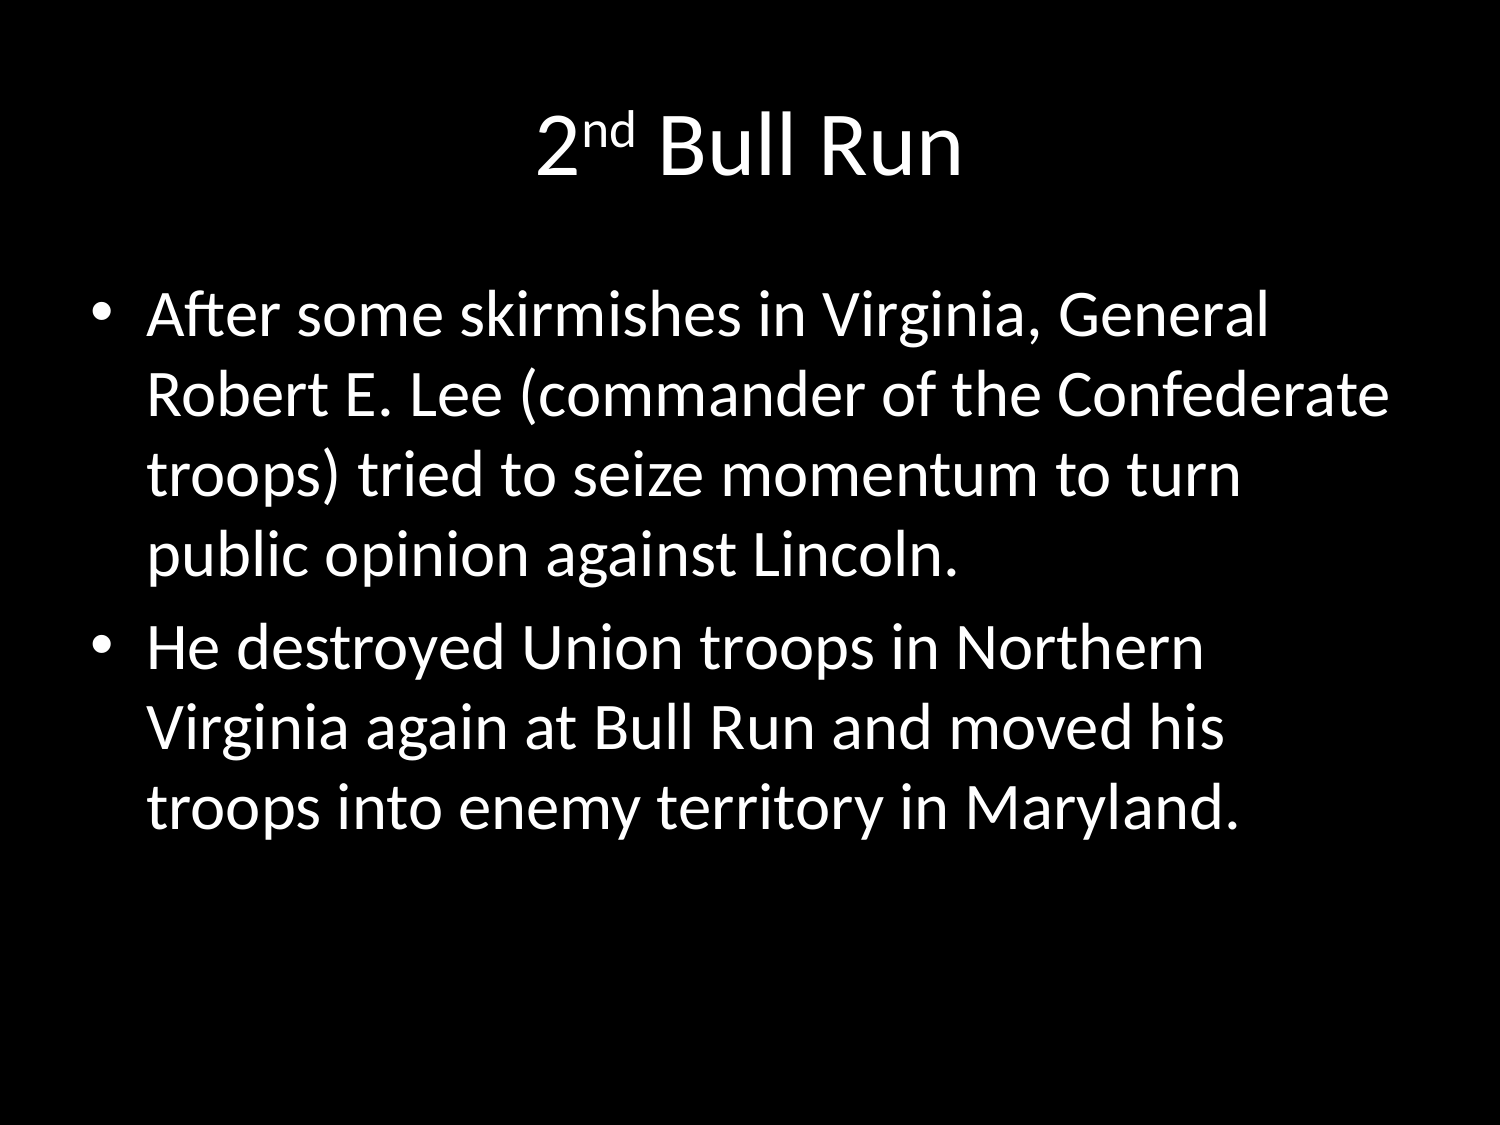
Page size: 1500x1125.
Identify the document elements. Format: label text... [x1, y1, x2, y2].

title 2nd Bull Run [75, 45, 1425, 233]
list After some skirmishes in Virginia, General Robert E. Lee (commander of the Confederate troops) tried to seize momentum to turn public opinion against Lincoln. He destroyed Union troops in Northern Virginia again at Bull Run and moved his troops into enemy territory in Maryland. [75, 262, 1425, 1005]
